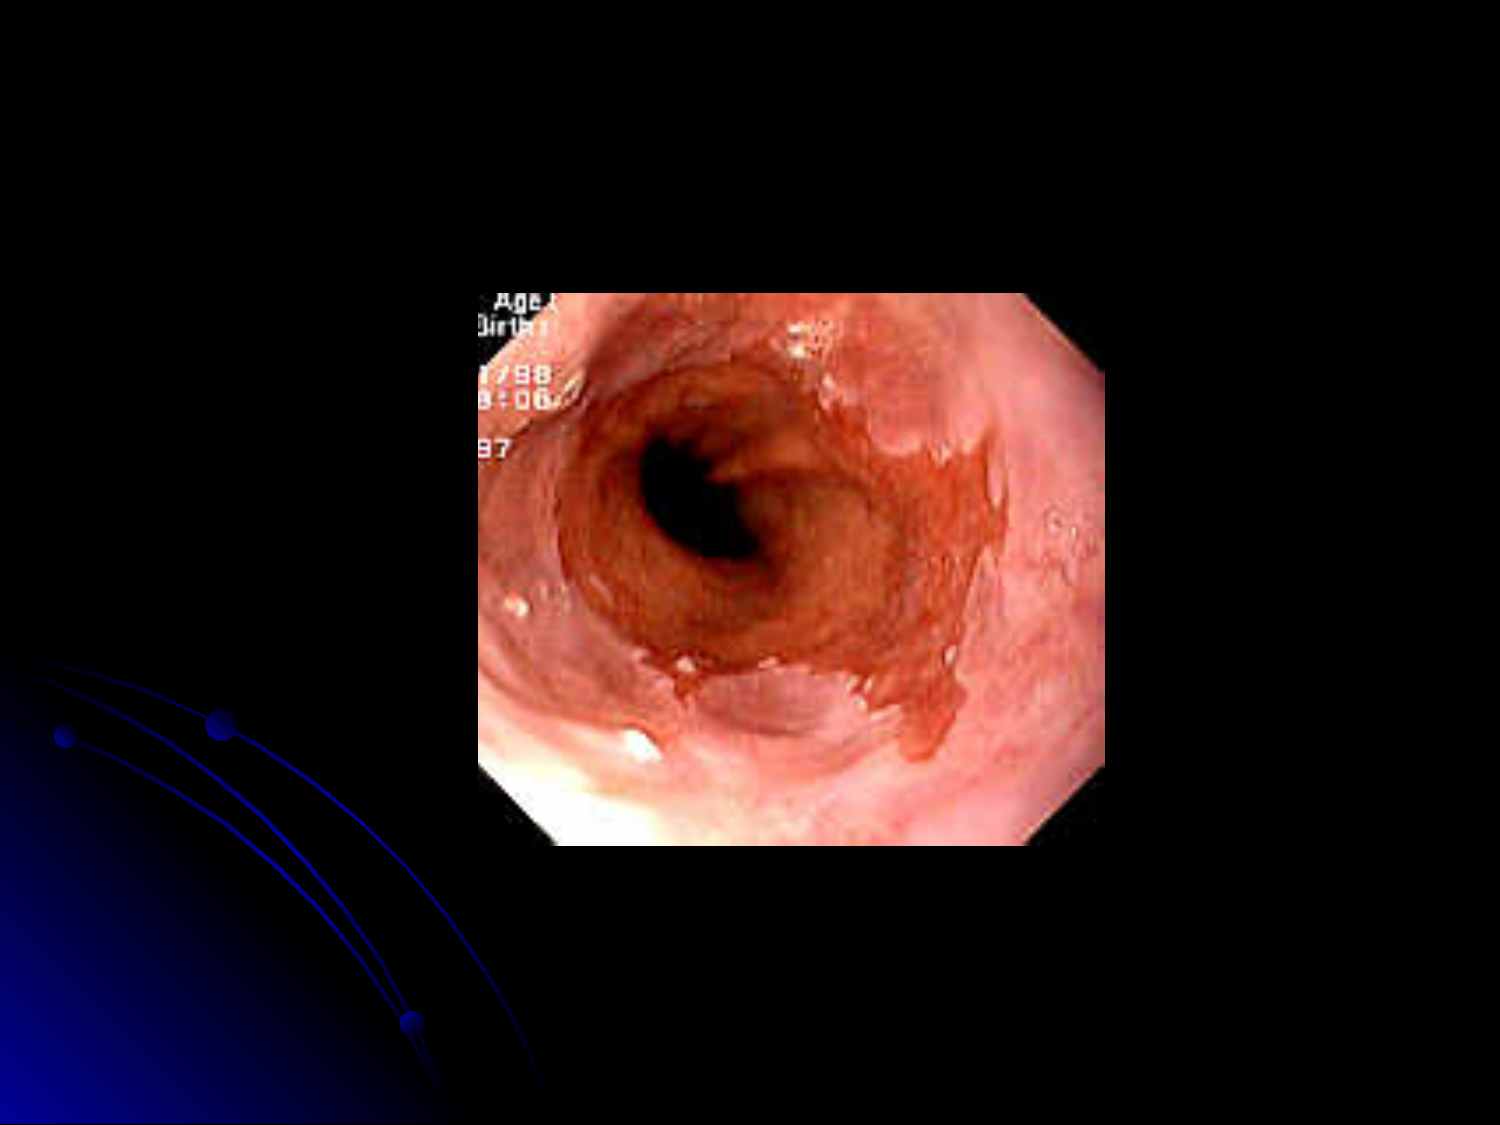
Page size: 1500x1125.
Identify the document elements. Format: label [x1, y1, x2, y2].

picture [478, 293, 1105, 847]
